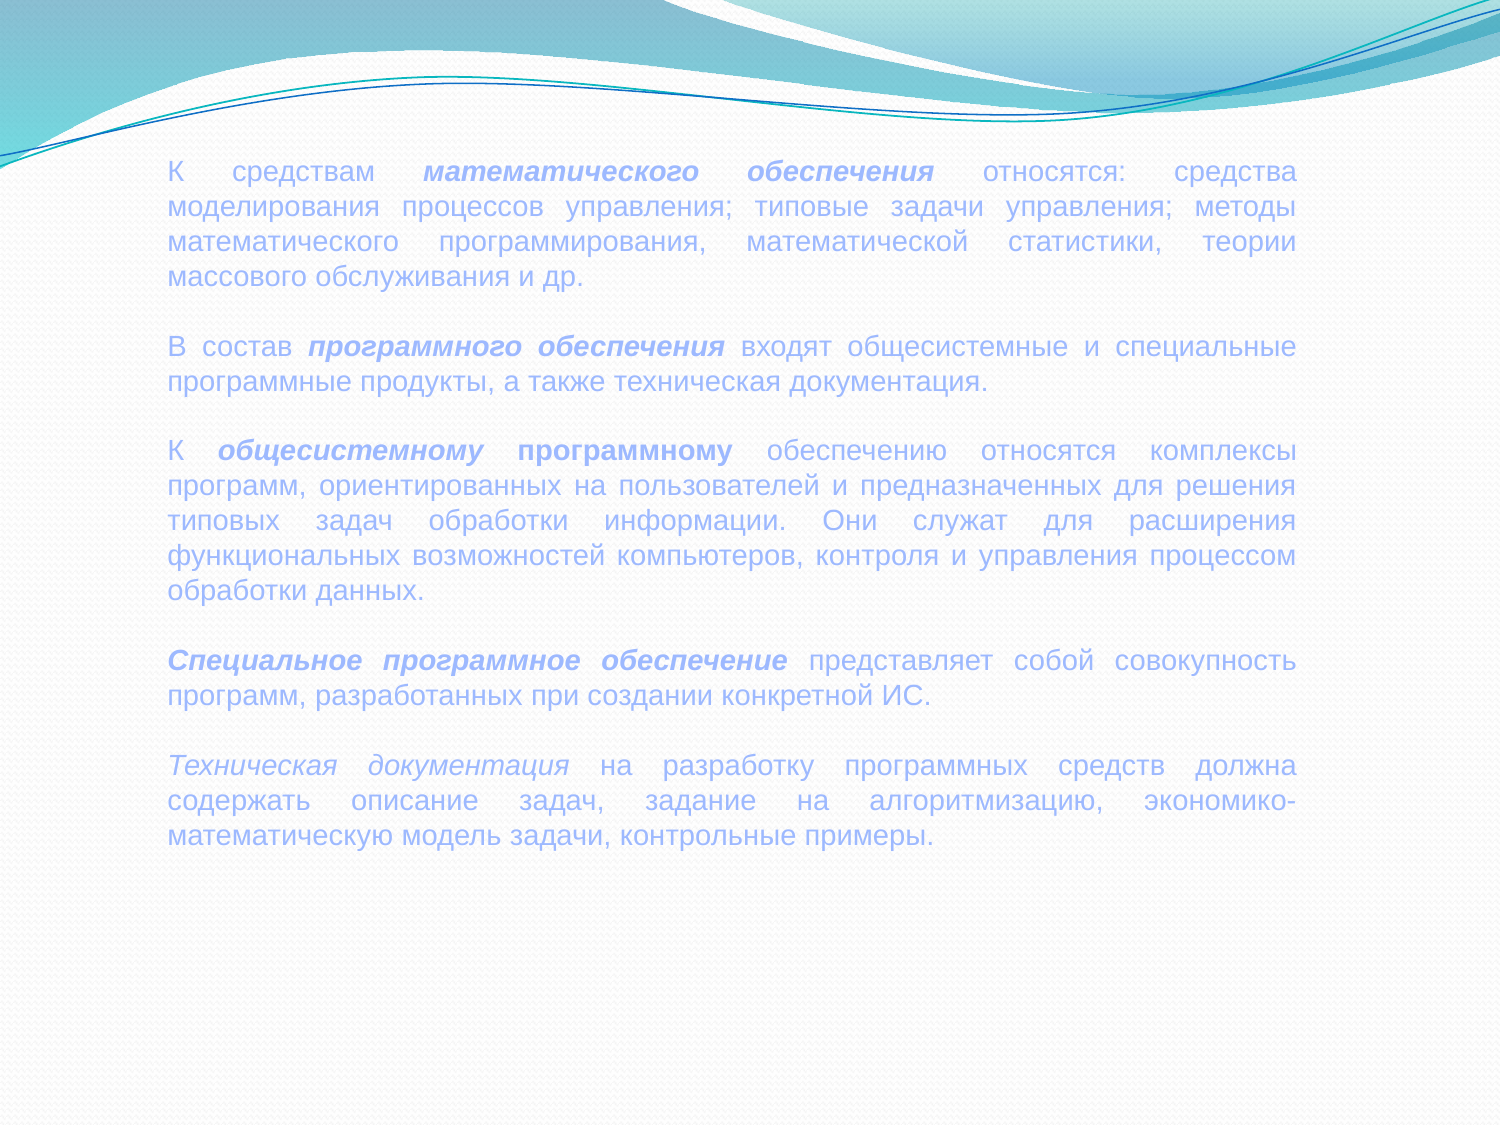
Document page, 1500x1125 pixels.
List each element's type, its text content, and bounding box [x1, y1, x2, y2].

text_box К средствам математического обеспечения относятся: средства моделирования процессов управления; типовые задачи управления; методы математического программирования, математической статистики, теории массового обслуживания и др. В состав программного обеспечения входят общесистемные и специальные программные продукты, а также техническая документация. К общесистемному программному обеспечению относятся комплексы программ, ориентированных на пользователей и предназначенных для решения типовых задач обработки информации. Они служат для расширения функциональных воз­можностей компьютеров, контроля и управления процессом обработки данных. Специальное программное обеспечение представляет собой совокупность программ, разработанных при создании конкретной ИС. Техническая документация на разработку программных средств должна содержать описание задач, задание на алгоритмизацию, экономико-математическую модель задачи, контрольные примеры. [152, 144, 1313, 859]
